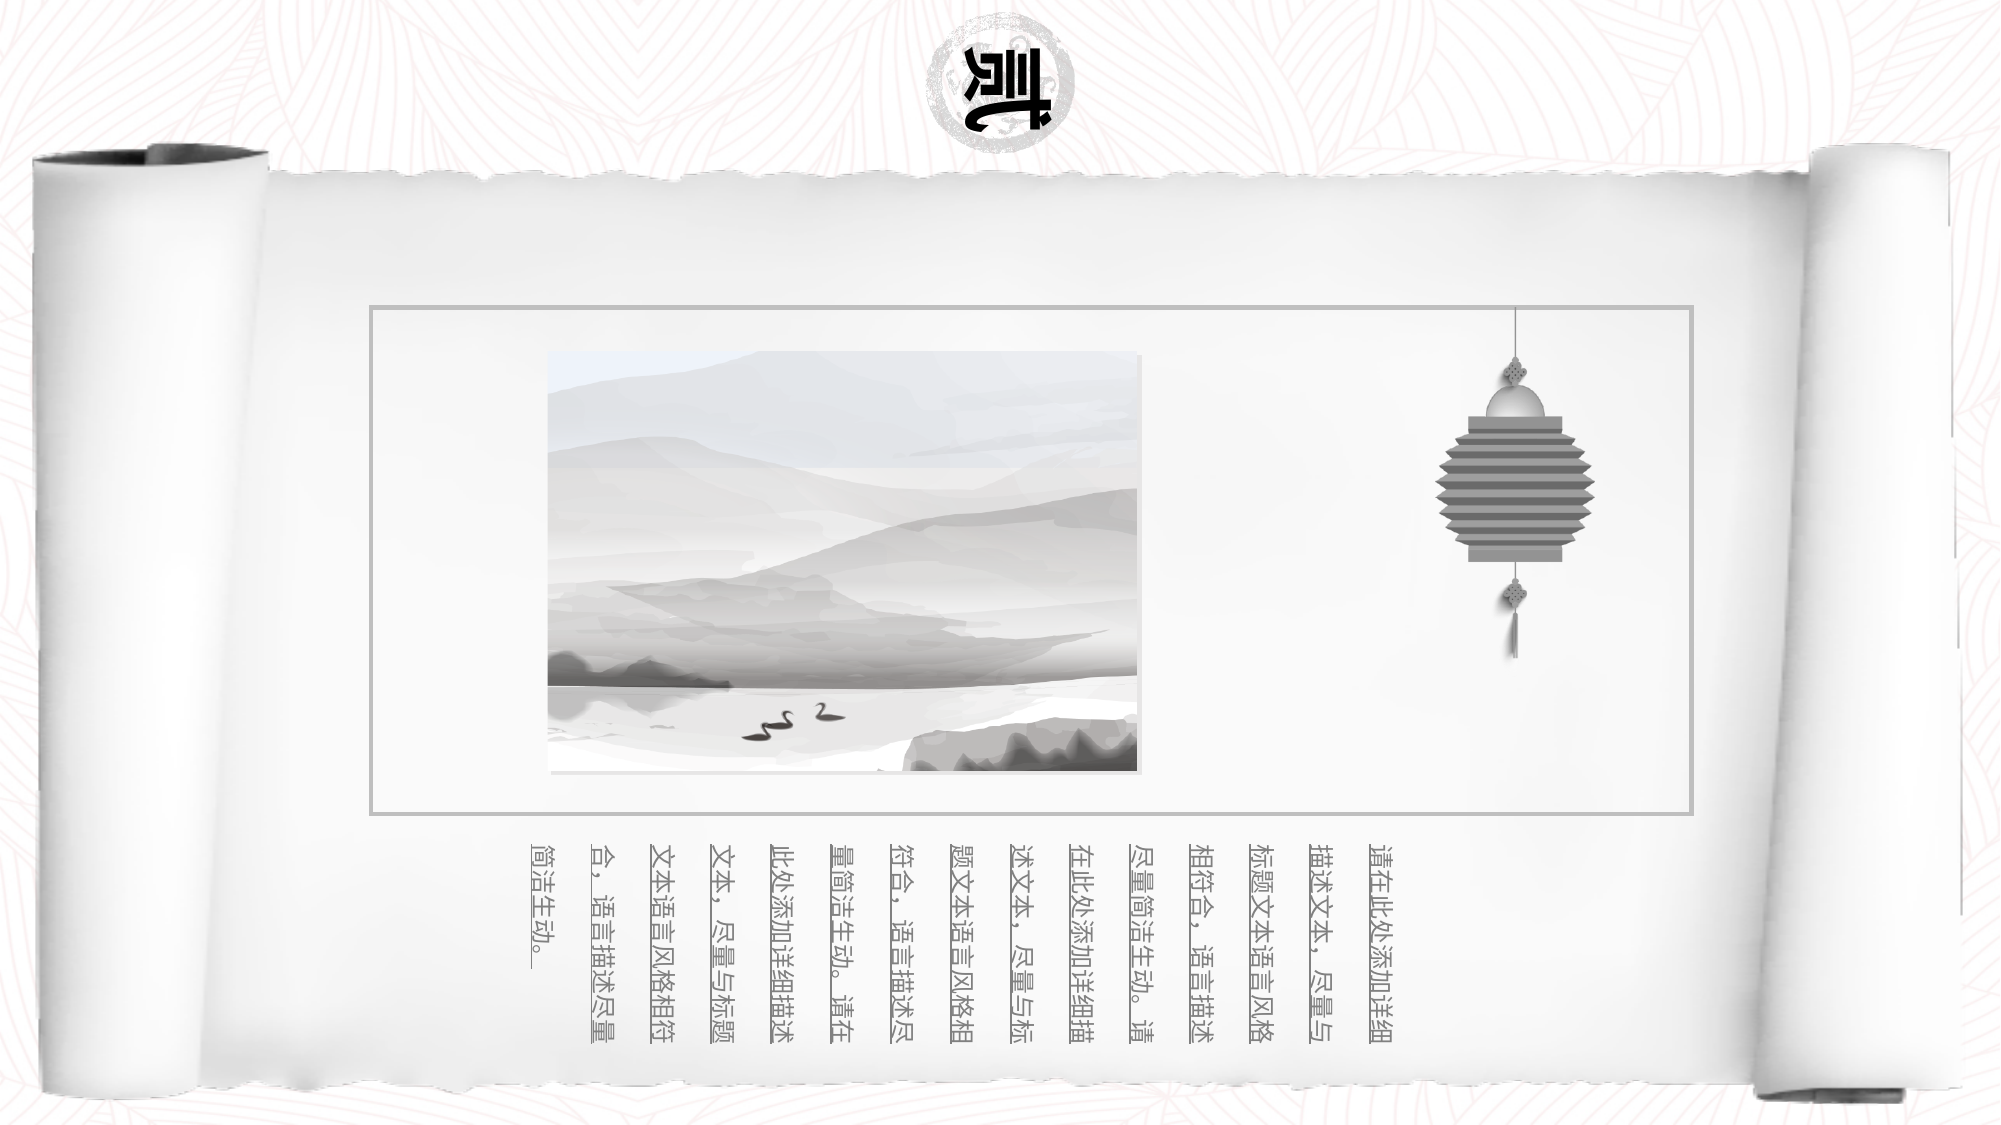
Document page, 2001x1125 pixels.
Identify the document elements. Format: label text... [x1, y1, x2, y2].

text_box 请在此处添加详细描述文本，尽量与标题文本语言风格相符合，语言描述尽量简洁生动。请在此处添加详细描述文本，尽量与标题文本语言风格相符合，语言描述尽量简洁生动。请在此处添加详细描述文本，尽量与标题文本语言风格相符合，语言描述尽量简洁生动。 [496, 829, 1436, 1064]
text_box [370, 307, 1693, 815]
picture [0, 0, 2001, 1125]
